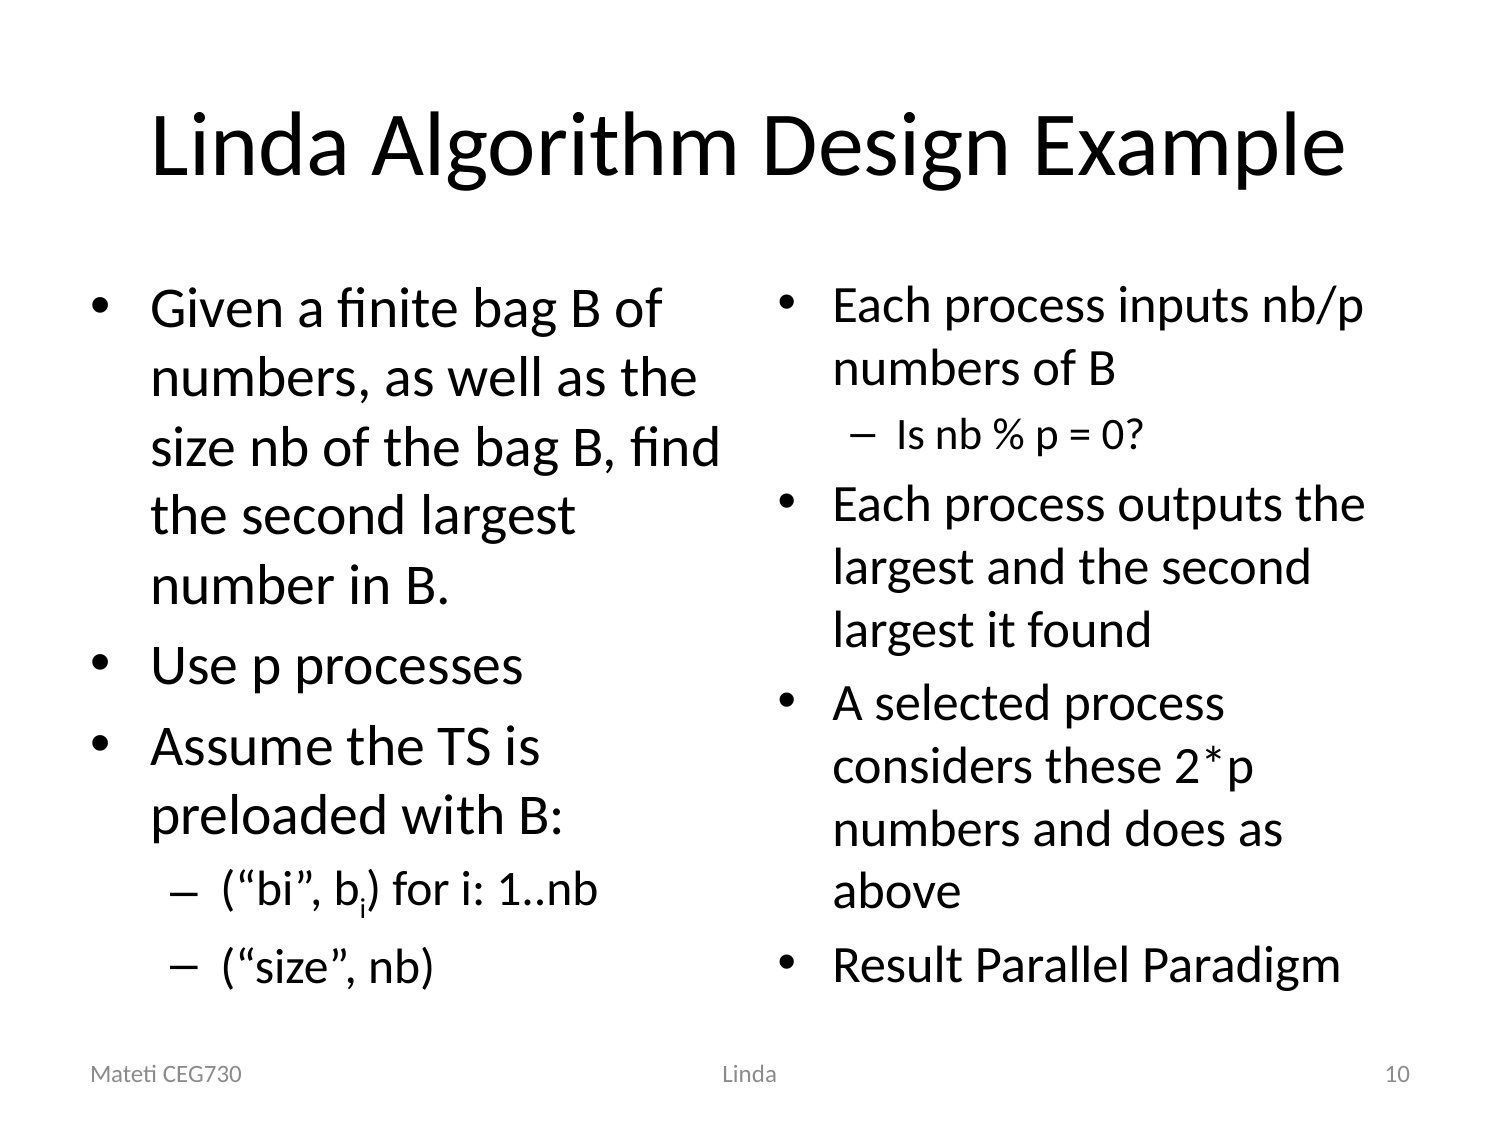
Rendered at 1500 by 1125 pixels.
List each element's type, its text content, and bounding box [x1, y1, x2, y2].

list Each process inputs nb/p numbers of B Is nb % p = 0? Each process outputs the largest and the second largest it found A selected process considers these 2*p numbers and does as above Result Parallel Paradigm [762, 262, 1425, 1005]
slide_number Mateti CEG730 [75, 1042, 425, 1103]
title Linda Algorithm Design Example [75, 45, 1425, 233]
footer Linda [512, 1042, 988, 1103]
list Given a finite bag B of numbers, as well as the size nb of the bag B, find the second largest number in B. Use p processes Assume the TS is preloaded with B: (“bi”, bi) for i: 1..nb (“size”, nb) [75, 262, 738, 1005]
slide_number 10 [1074, 1042, 1425, 1103]
